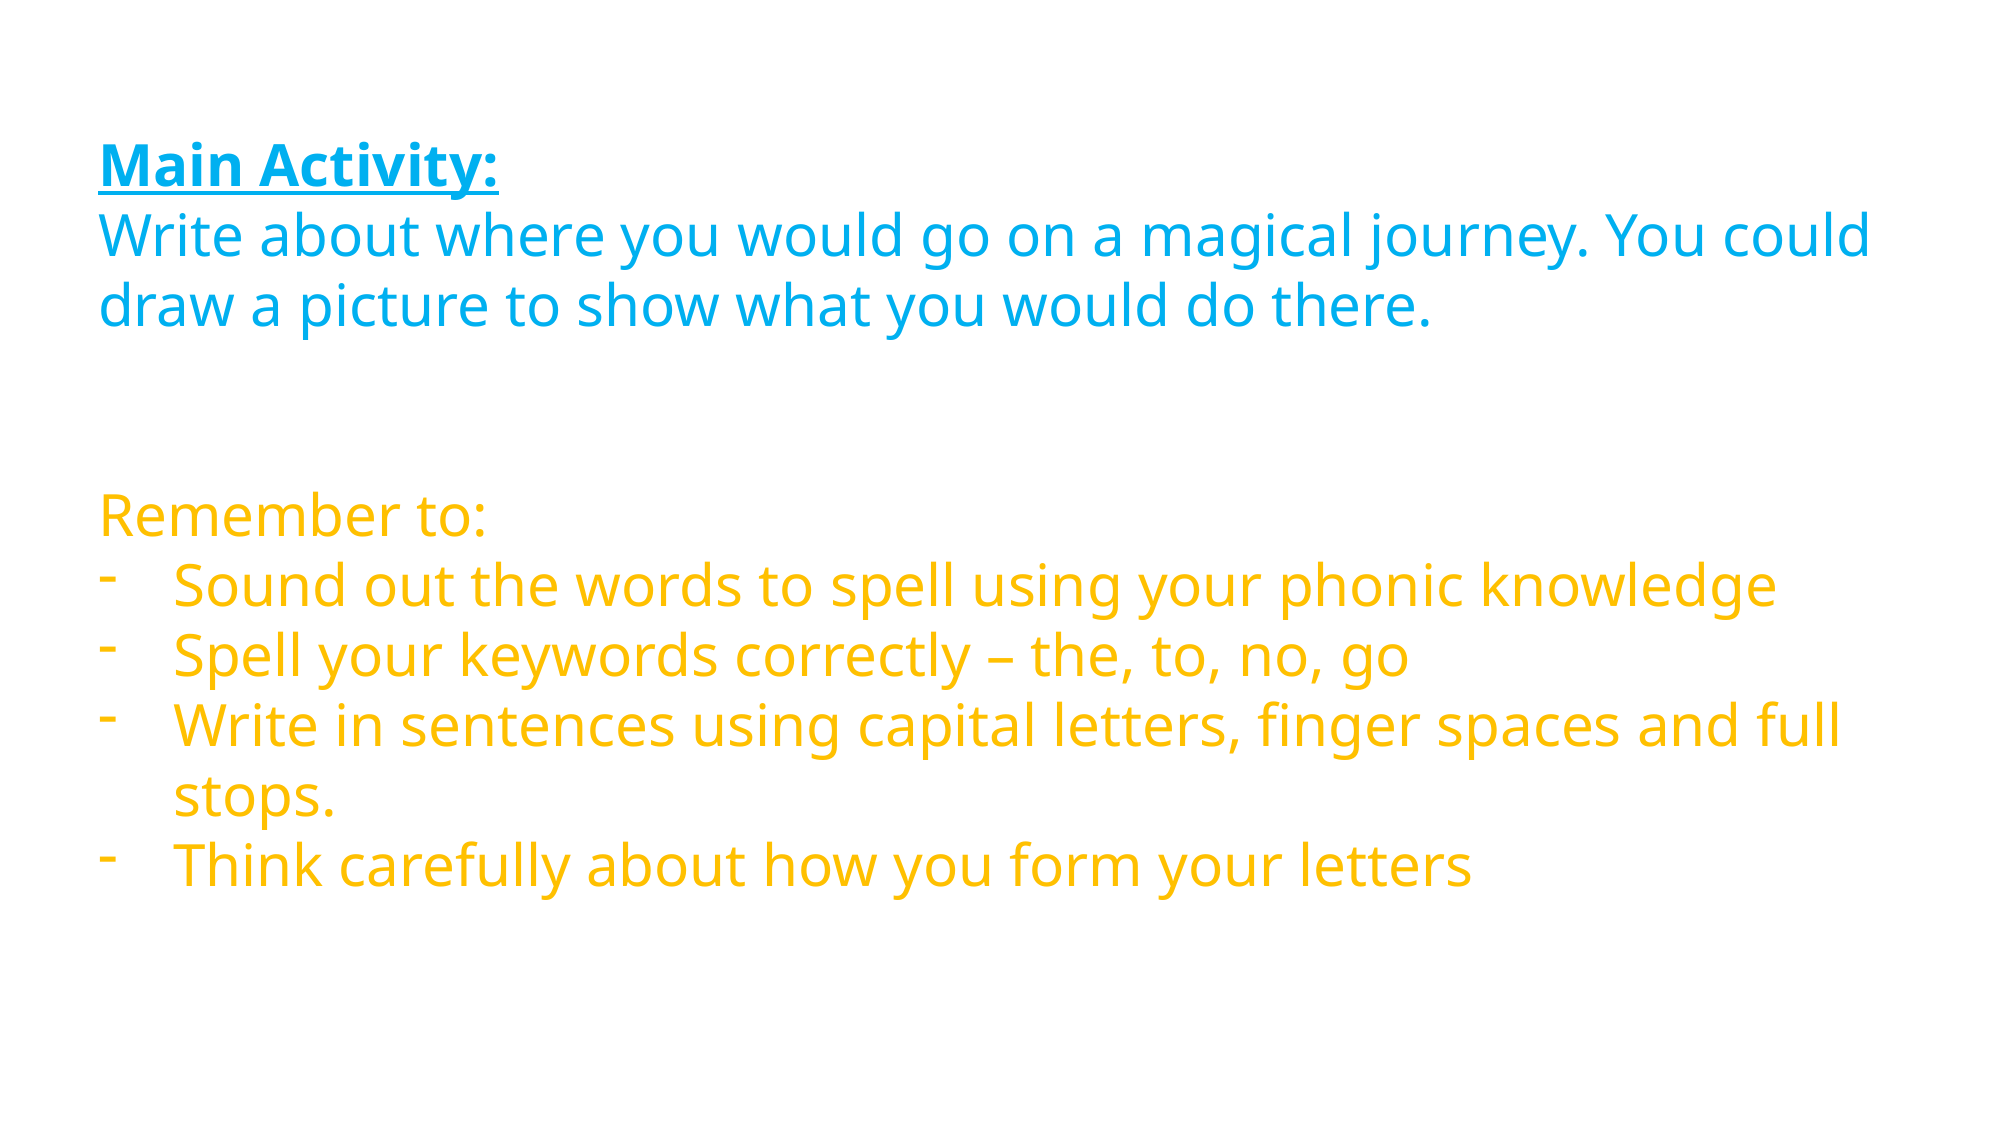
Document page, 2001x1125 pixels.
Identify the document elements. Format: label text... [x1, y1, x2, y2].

text_box Main Activity: Write about where you would go on a magical journey. You could draw a picture to show what you would do there. Remember to: Sound out the words to spell using your phonic knowledge Spell your keywords correctly – the, to, no, go Write in sentences using capital letters, finger spaces and full stops. Think carefully about how you form your letters [83, 120, 1937, 1116]
